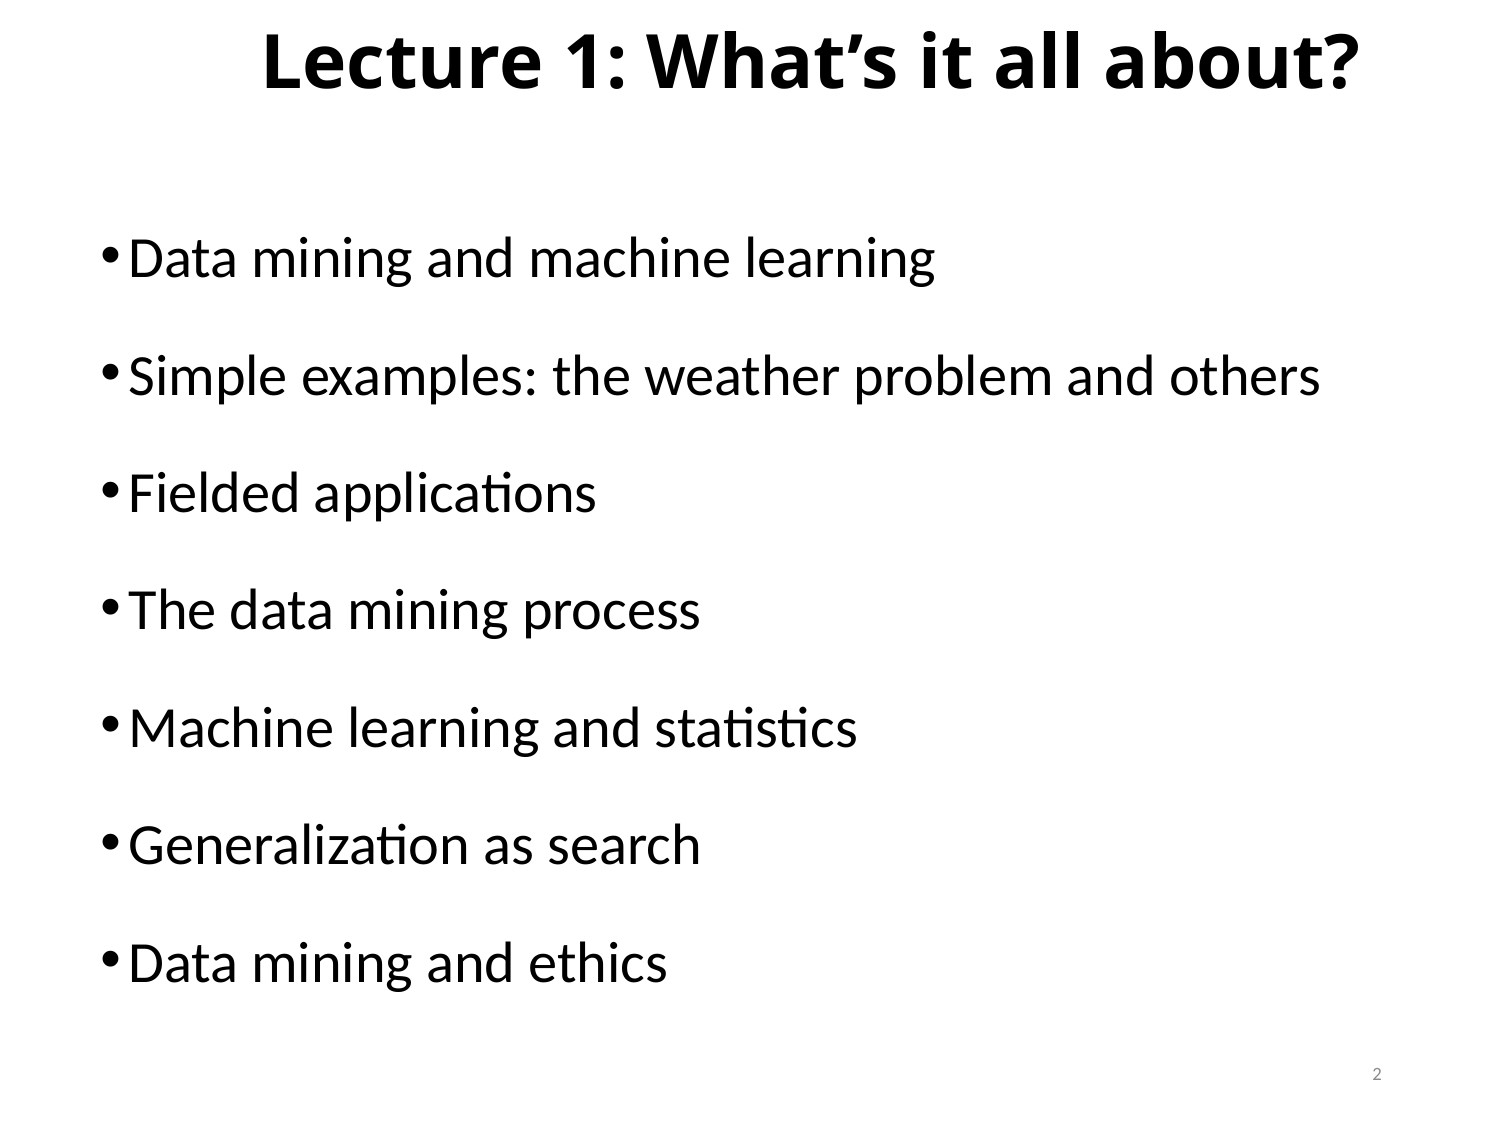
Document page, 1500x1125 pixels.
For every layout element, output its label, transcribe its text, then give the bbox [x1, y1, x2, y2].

title Lecture 1: What’s it all about? [245, 0, 1500, 159]
list Data mining and machine learning Simple examples: the weather problem and others Fielded applications The data mining process Machine learning and statistics Generalization as search Data mining and ethics [85, 177, 1436, 1107]
